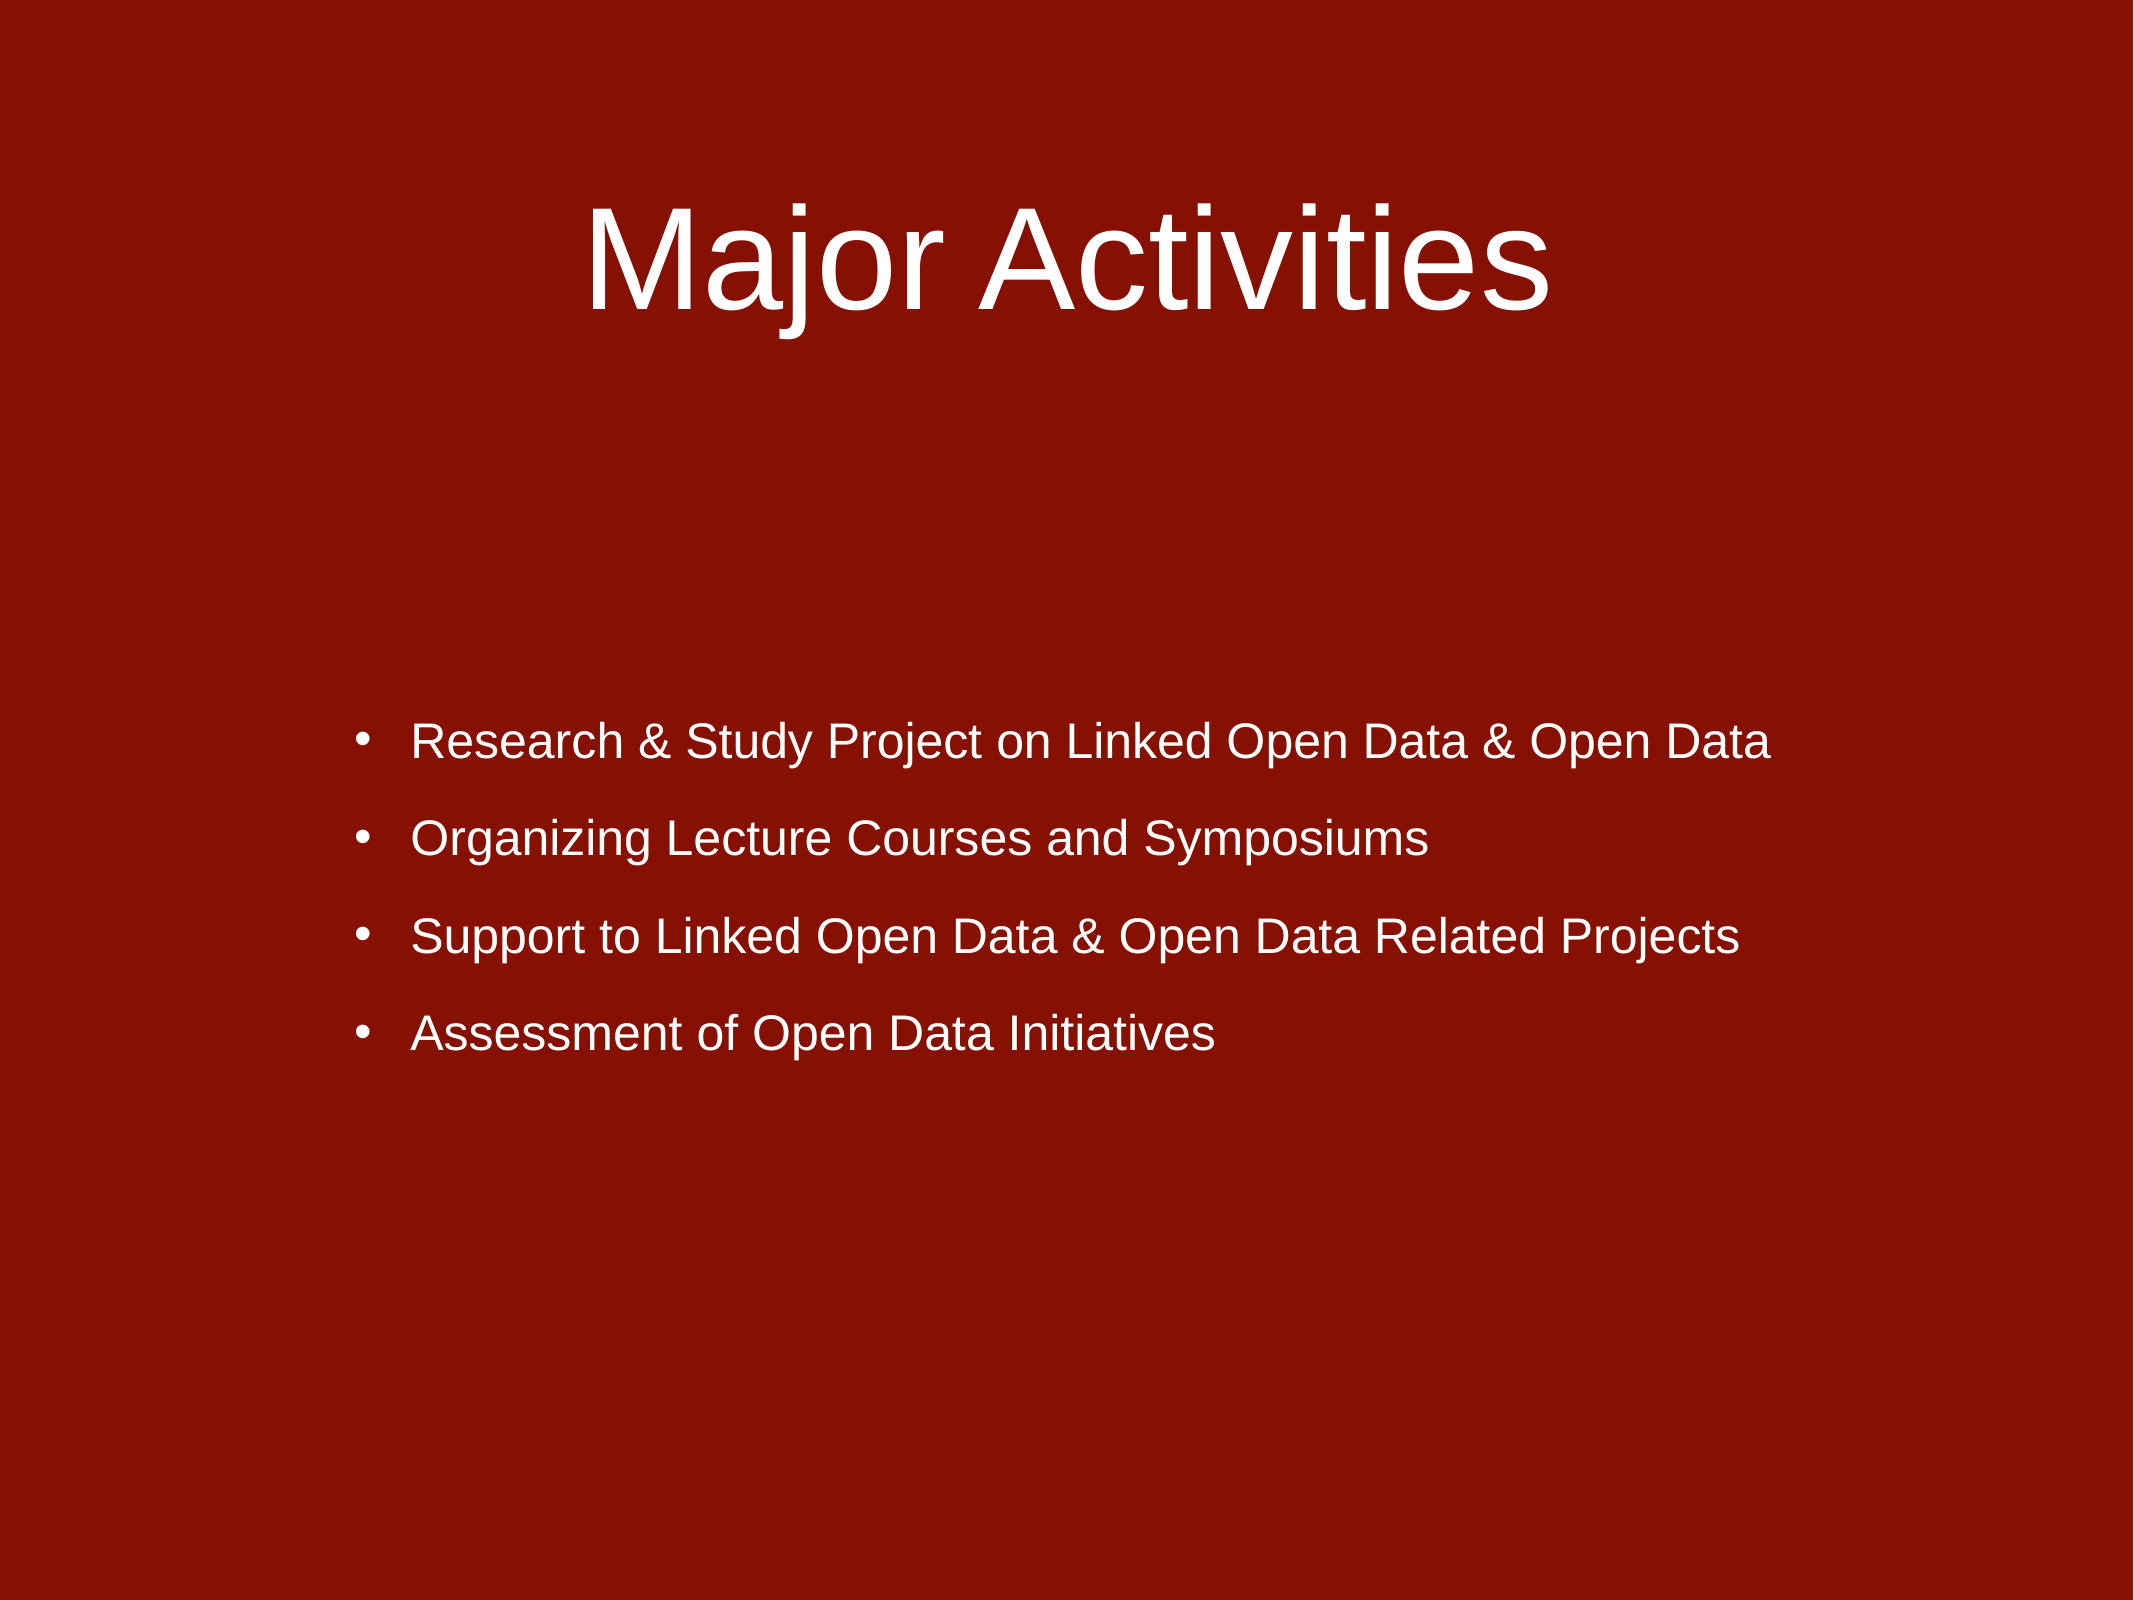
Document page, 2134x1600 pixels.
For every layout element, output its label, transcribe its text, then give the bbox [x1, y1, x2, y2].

title Major Activities [0, 163, 2134, 431]
text_box Research & Study Project on Linked Open Data & Open Data Organizing Lecture Courses and Symposiums Support to Linked Open Data & Open Data Related Projects Assessment of Open Data Initiatives [354, 708, 1892, 1061]
